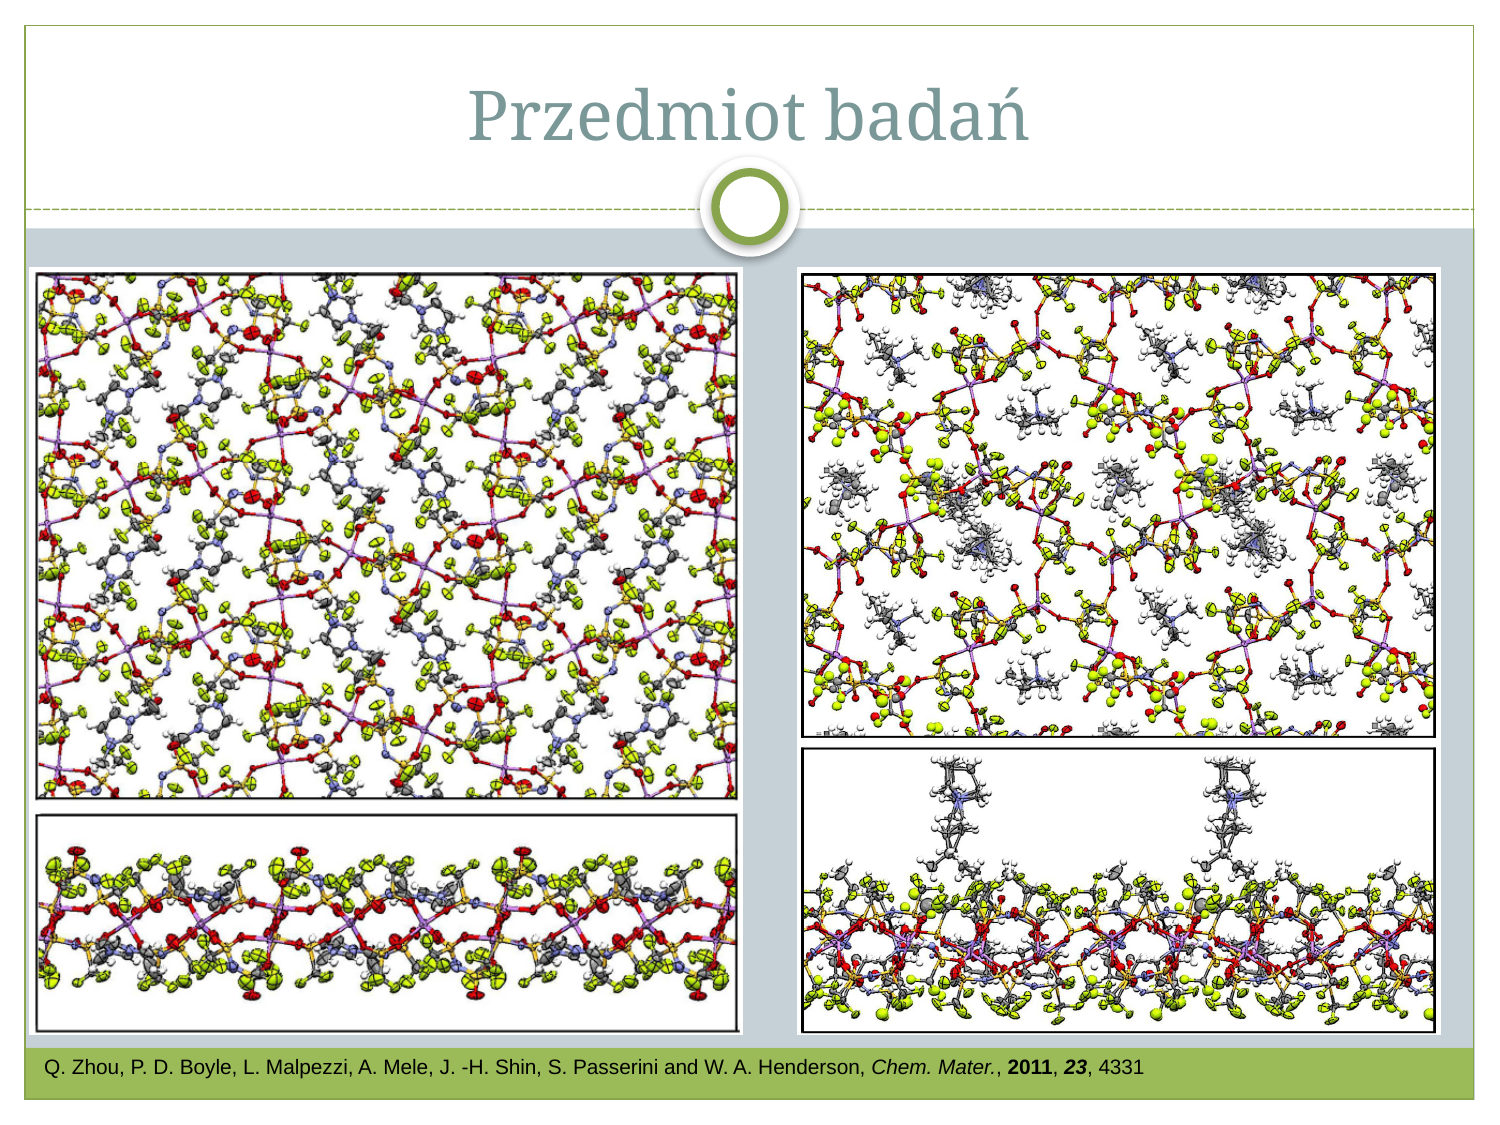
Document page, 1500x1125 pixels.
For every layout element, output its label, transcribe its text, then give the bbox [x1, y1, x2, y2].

text_box Q. Zhou, P. D. Boyle, L. Malpezzi, A. Mele, J. -H. Shin, S. Passerini and W. A. Henderson, Chem. Mater., 2011, 23, 4331 [29, 1046, 1329, 1087]
picture [796, 266, 1441, 1036]
text_box Przedmiot badań [49, 37, 1450, 162]
picture [29, 266, 743, 1036]
